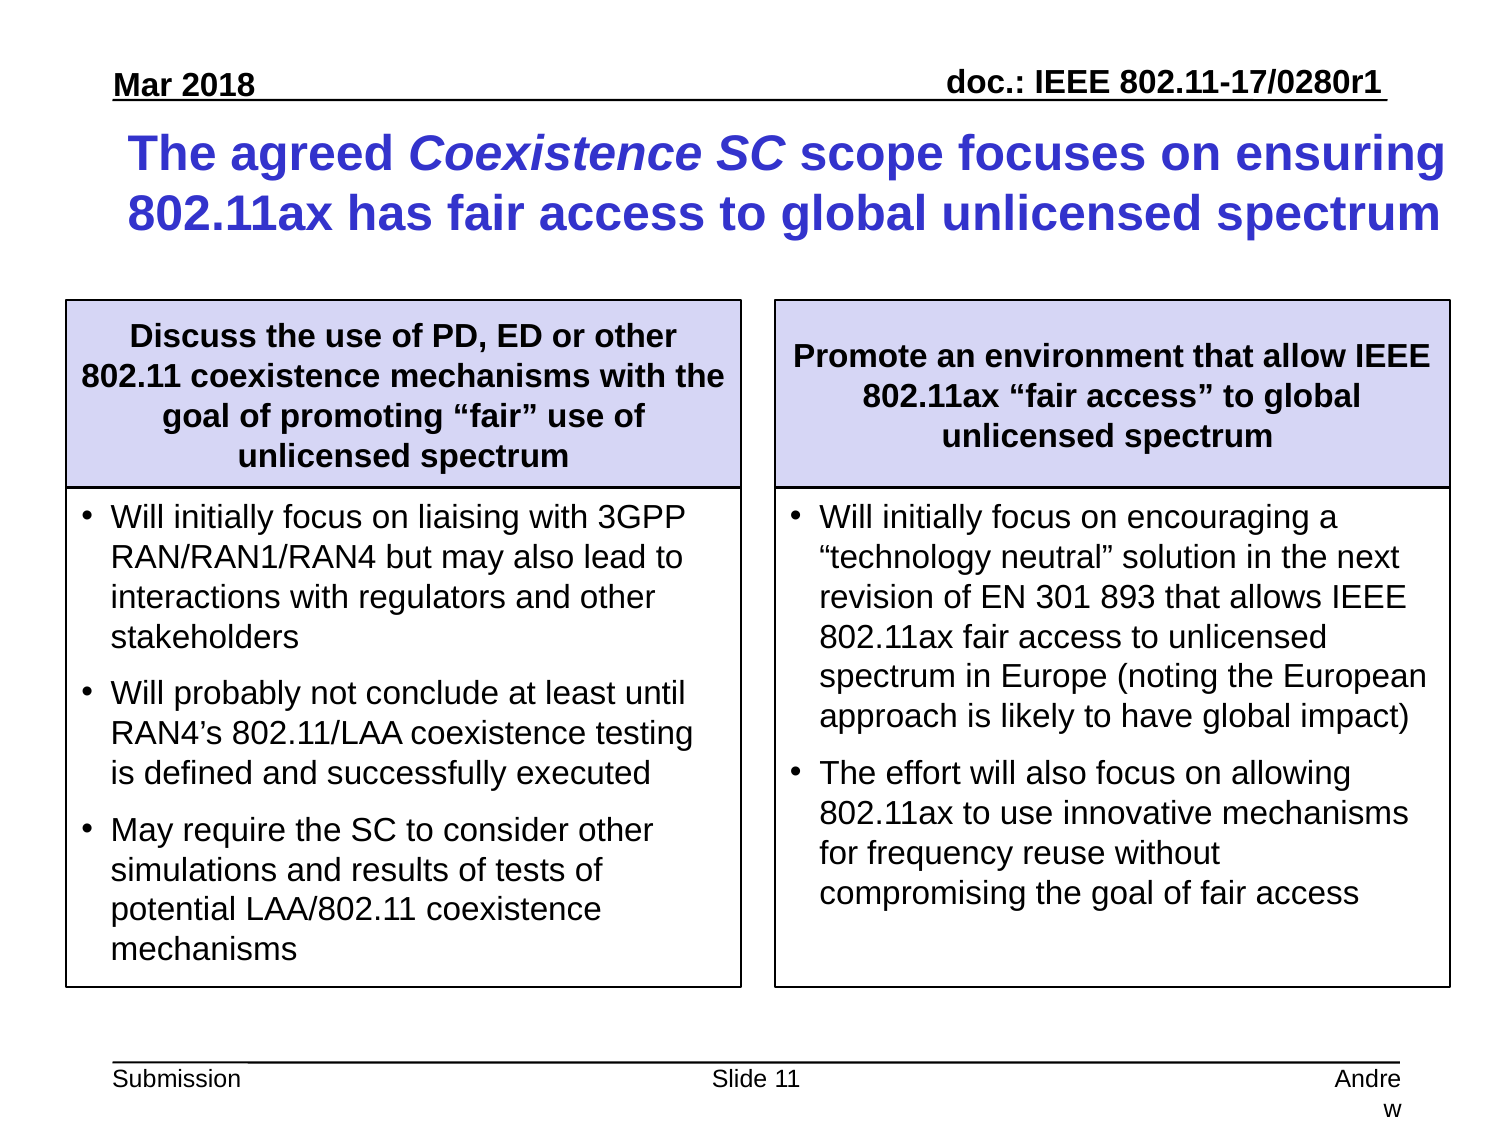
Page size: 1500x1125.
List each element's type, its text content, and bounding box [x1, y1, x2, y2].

title The agreed Coexistence SC scope focuses on ensuring 802.11ax has fair access to global unlicensed spectrum [112, 112, 1500, 288]
text_box Discuss the use of PD, ED or other 802.11 coexistence mechanisms with the goal of promoting “fair” use of unlicensed spectrum [66, 299, 742, 487]
slide_number Slide 11 [709, 1061, 803, 1093]
text_box Promote an environment that allow IEEE 802.11ax “fair access” to global unlicensed spectrum [774, 299, 1450, 487]
text_box Will initially focus on encouraging a “technology neutral” solution in the next revision of EN 301 893 that allows IEEE 802.11ax fair access to unlicensed spectrum in Europe (noting the European approach is likely to have global impact) The effort will also focus on allowing 802.11ax to use innovative mechanisms for frequency reuse without compromising the goal of fair access [774, 487, 1450, 988]
footer Andrew Myles, Cisco [1320, 1061, 1402, 1093]
text_box Will initially focus on liaising with 3GPP RAN/RAN1/RAN4 but may also lead to interactions with regulators and other stakeholders Will probably not conclude at least until RAN4’s 802.11/LAA coexistence testing is defined and successfully executed May require the SC to consider other simulations and results of tests of potential LAA/802.11 coexistence mechanisms [66, 487, 742, 988]
